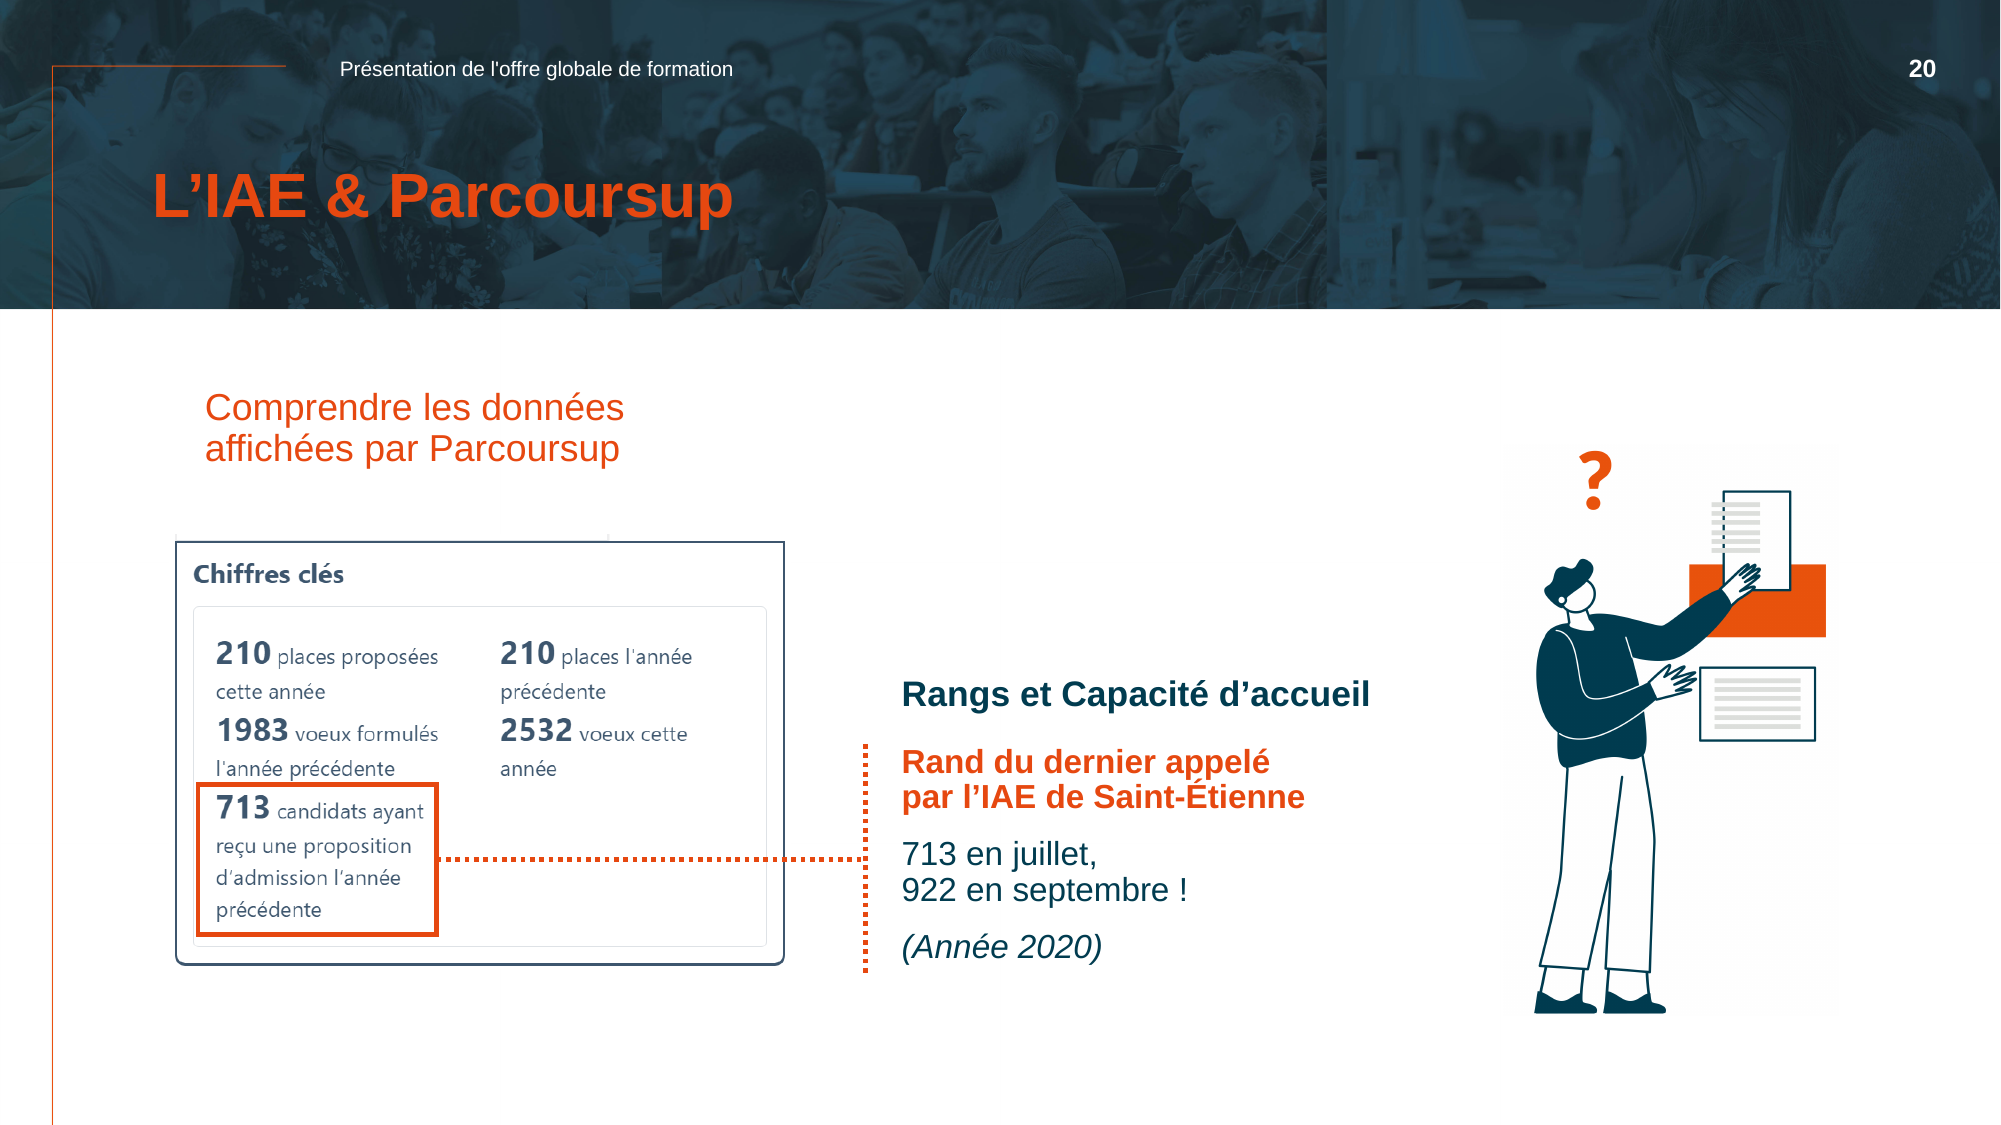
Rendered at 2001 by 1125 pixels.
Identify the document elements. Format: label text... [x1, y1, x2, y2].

text_box Rand du dernier appelé par l’IAE de Saint-Étienne 713 en juillet, 922 en septembre ! (Année 2020) [886, 737, 1402, 973]
list Comprendre les données affichées par Parcoursup [190, 378, 709, 497]
text_box Rangs et Capacité d’accueil [886, 668, 1457, 738]
title L’IAE & Parcoursup [137, 133, 1444, 263]
slide_number 20 [1830, 37, 1952, 98]
picture [0, 0, 2001, 1125]
footer Présentation de l'offre globale de formation [324, 37, 1000, 98]
